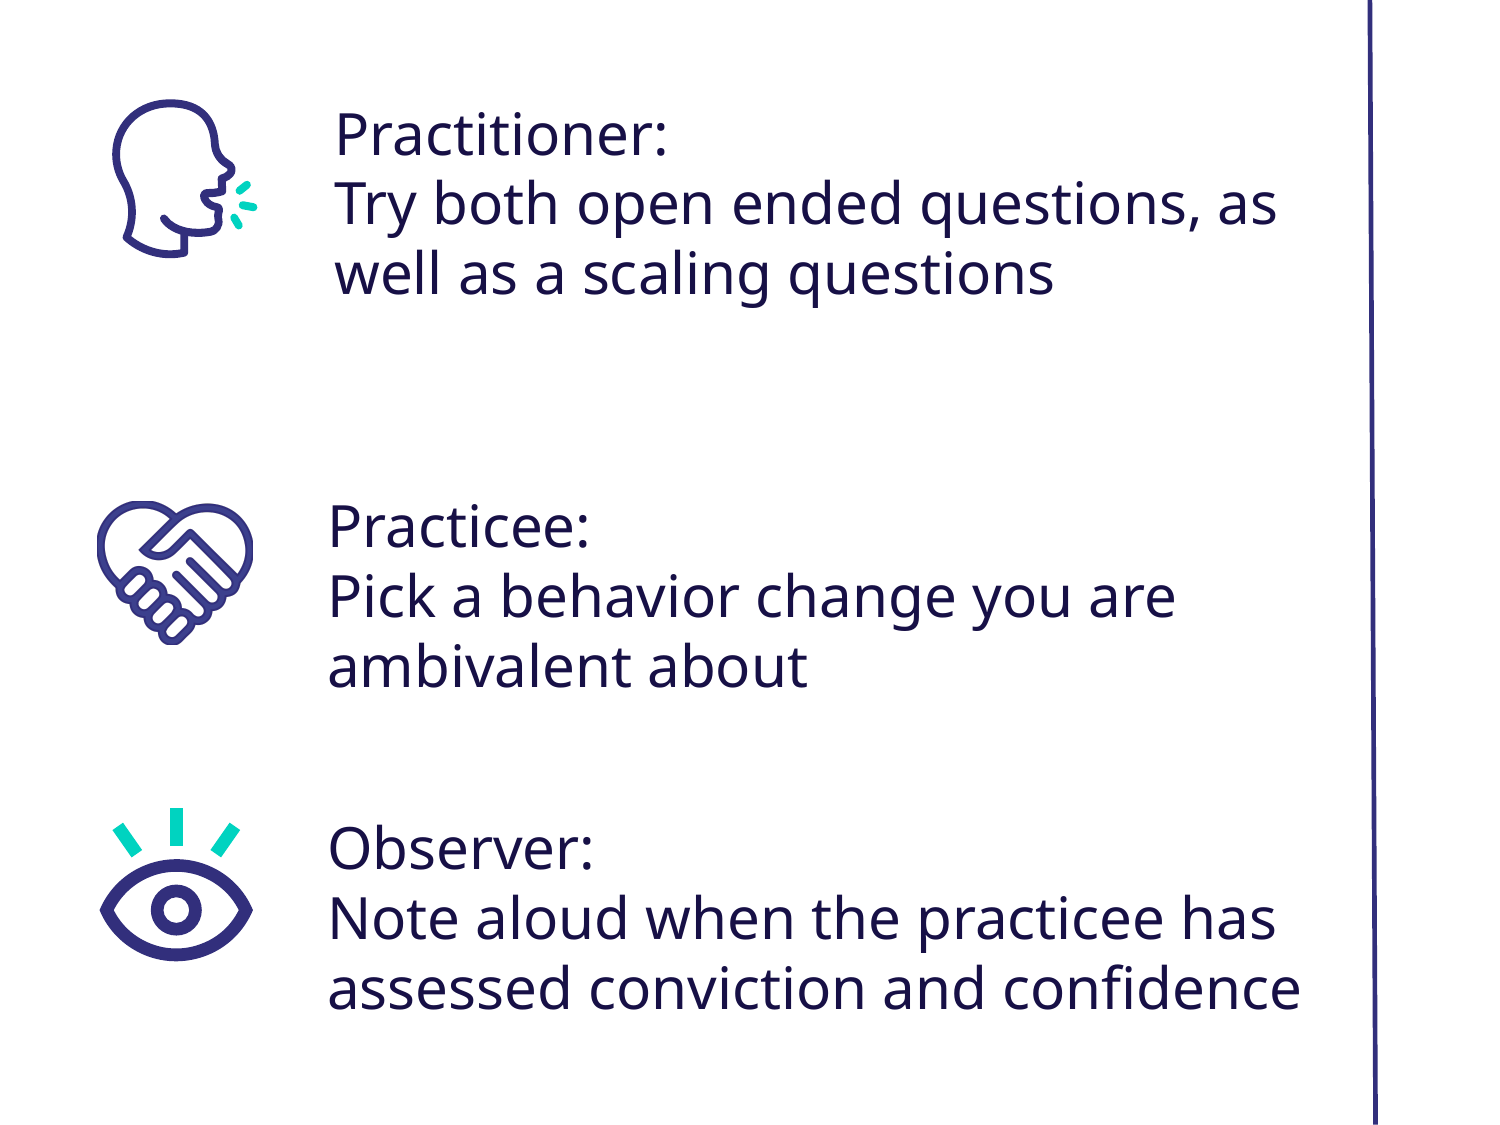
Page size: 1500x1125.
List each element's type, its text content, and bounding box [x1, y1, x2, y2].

text_box Practicee: Pick a behavior change you are ambivalent about [312, 481, 1369, 707]
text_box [99, 807, 253, 962]
picture [97, 501, 254, 645]
text_box Observer: Note aloud when the practicee has assessed conviction and confidence [312, 803, 1369, 1029]
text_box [109, 96, 260, 261]
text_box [1369, 0, 1376, 1125]
text_box Practitioner: Try both open ended questions, as well as a scaling questions [319, 89, 1362, 314]
